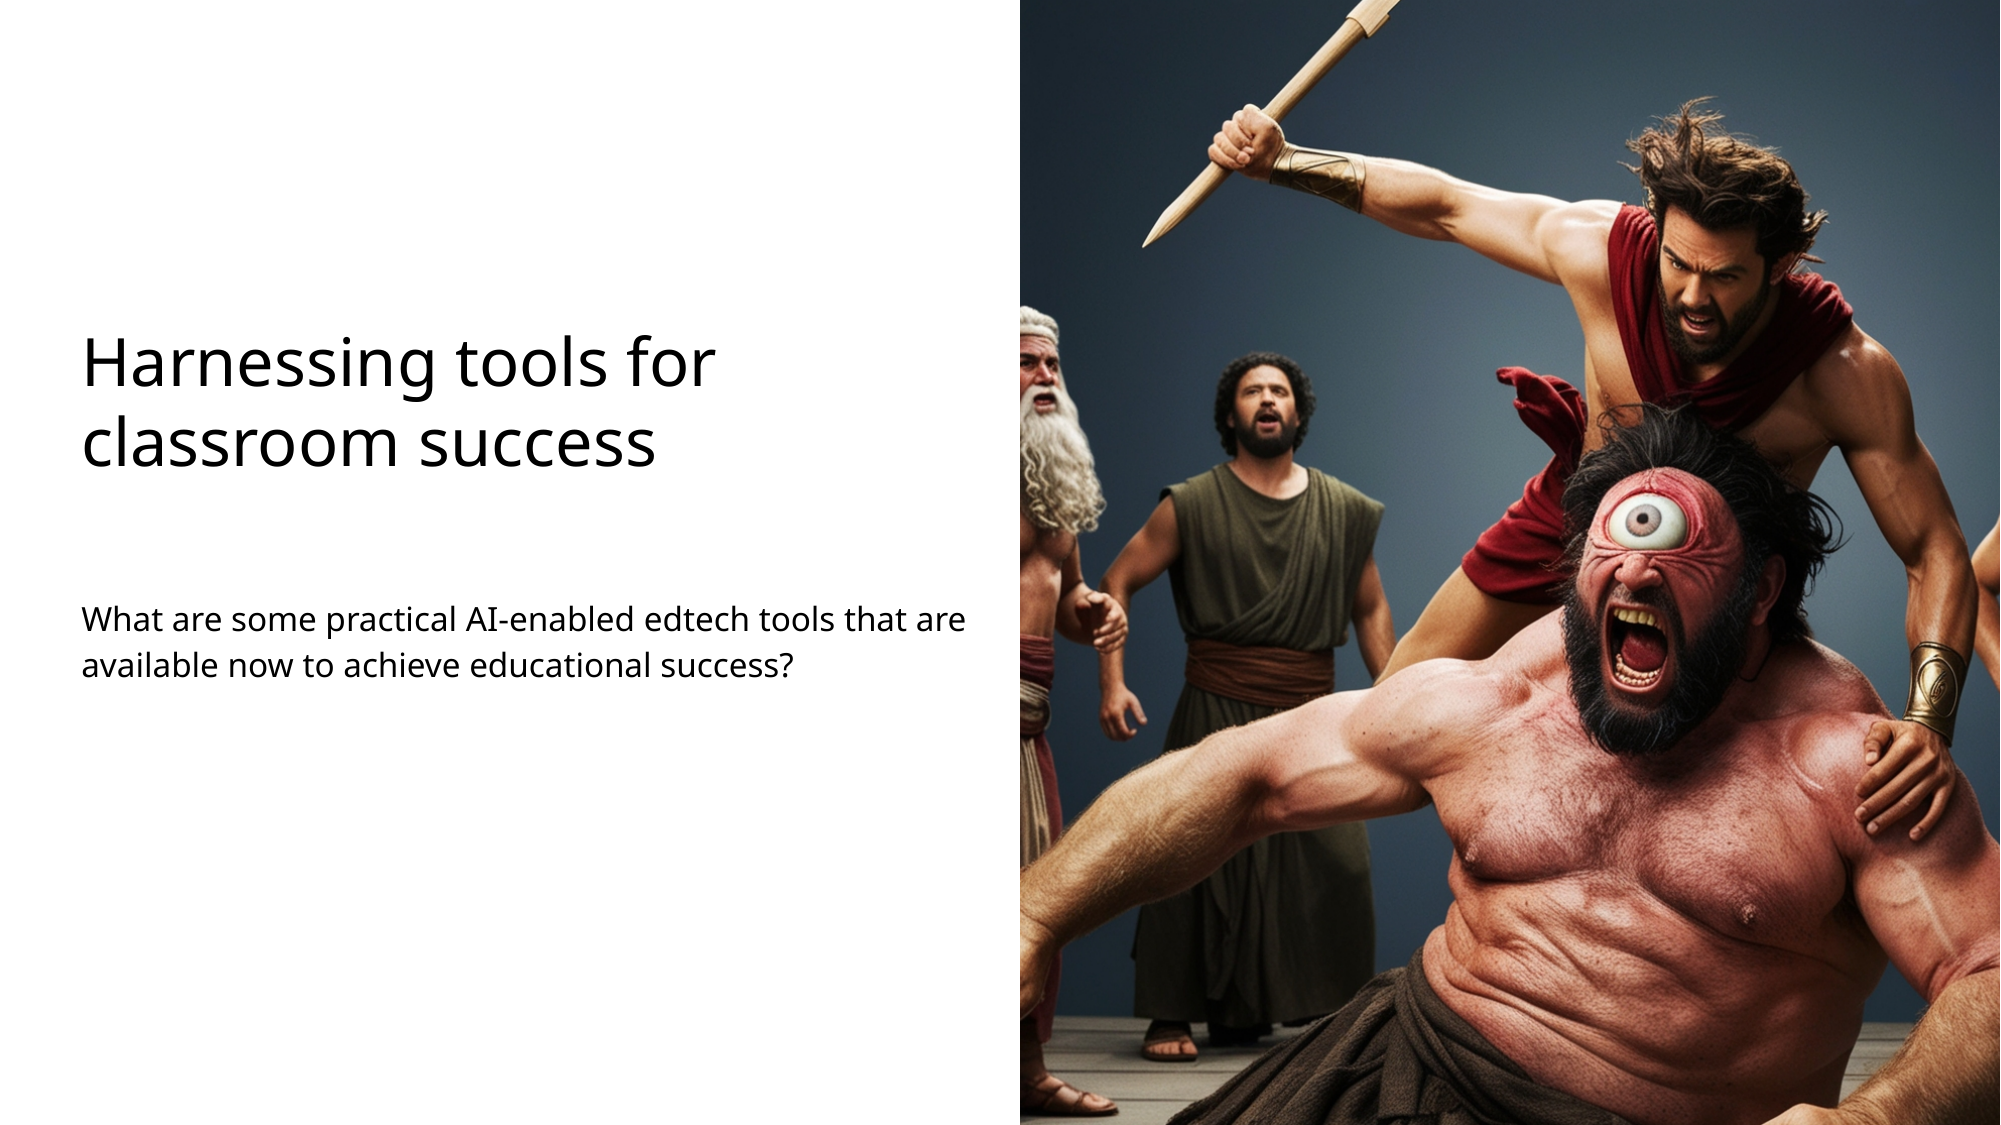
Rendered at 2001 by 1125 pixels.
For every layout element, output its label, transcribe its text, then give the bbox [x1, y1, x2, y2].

text_box Harnessing tools for classroom success [61, 300, 980, 500]
text_box What are some practical AI-enabled edtech tools that are available now to achieve educational success? [61, 571, 1002, 704]
picture [1020, 0, 2000, 1125]
